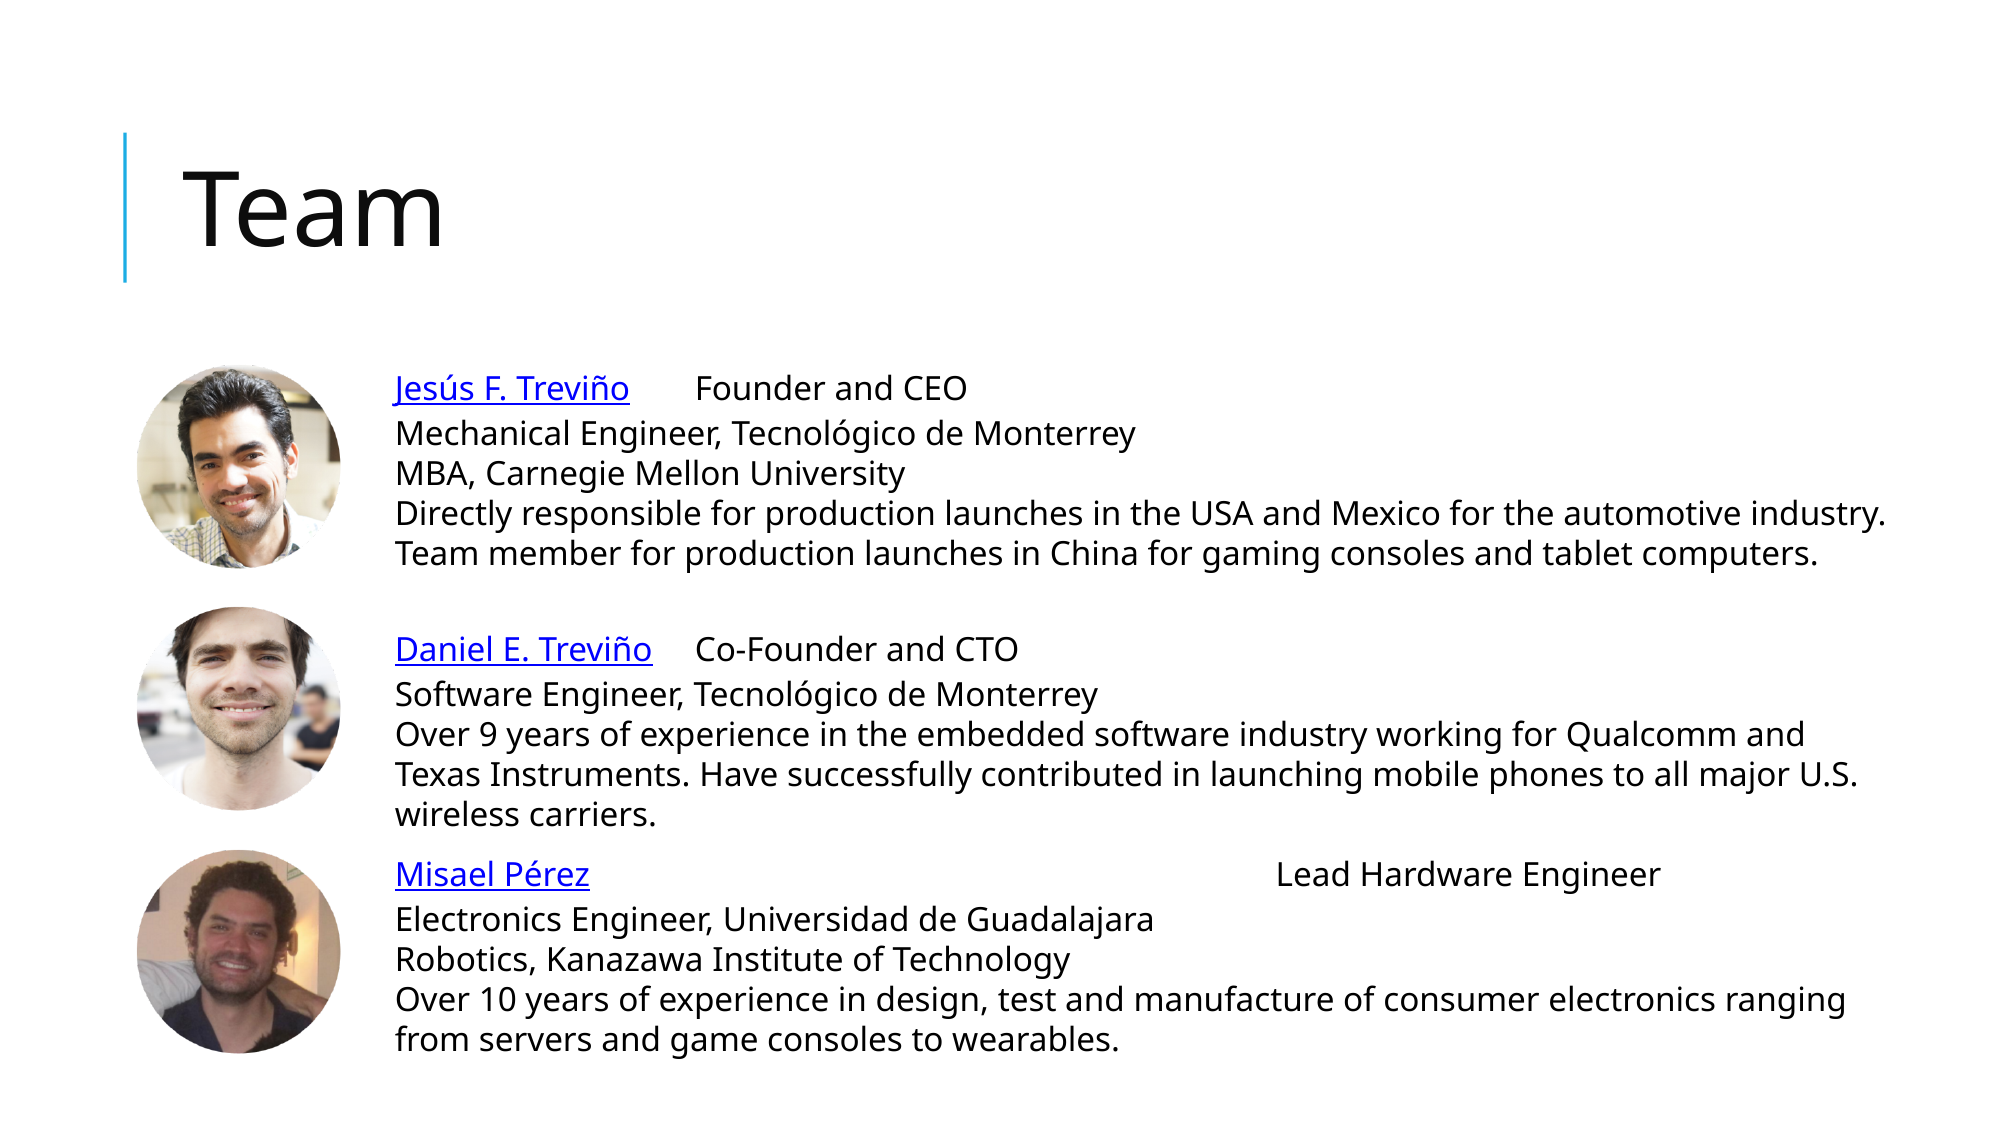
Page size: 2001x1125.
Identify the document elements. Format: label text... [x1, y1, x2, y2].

picture [133, 846, 344, 1057]
picture [133, 603, 344, 815]
text_box Misael Pérez Lead Hardware Engineer Electronics Engineer, Universidad de Guadalajara Robotics, Kanazawa Institute of Technology Over 10 years of experience in design, test and manufacture of consumer electronics ranging from servers and game consoles to wearables. [380, 845, 1895, 1041]
text_box Team [168, 93, 1763, 340]
text_box Daniel E. Treviño Co-Founder and CTO Software Engineer, Tecnológico de Monterrey Over 9 years of experience in the embedded software industry working for Qualcomm and Texas Instruments. Have successfully contributed in launching mobile phones to all major U.S. wireless carriers. [380, 620, 1895, 841]
picture [133, 361, 344, 572]
text_box Jesús F. Treviño Founder and CEO Mechanical Engineer, Tecnológico de Monterrey MBA, Carnegie Mellon University Directly responsible for production launches in the USA and Mexico for the automotive industry. Team member for production launches in China for gaming consoles and tablet computers. [380, 359, 1895, 555]
